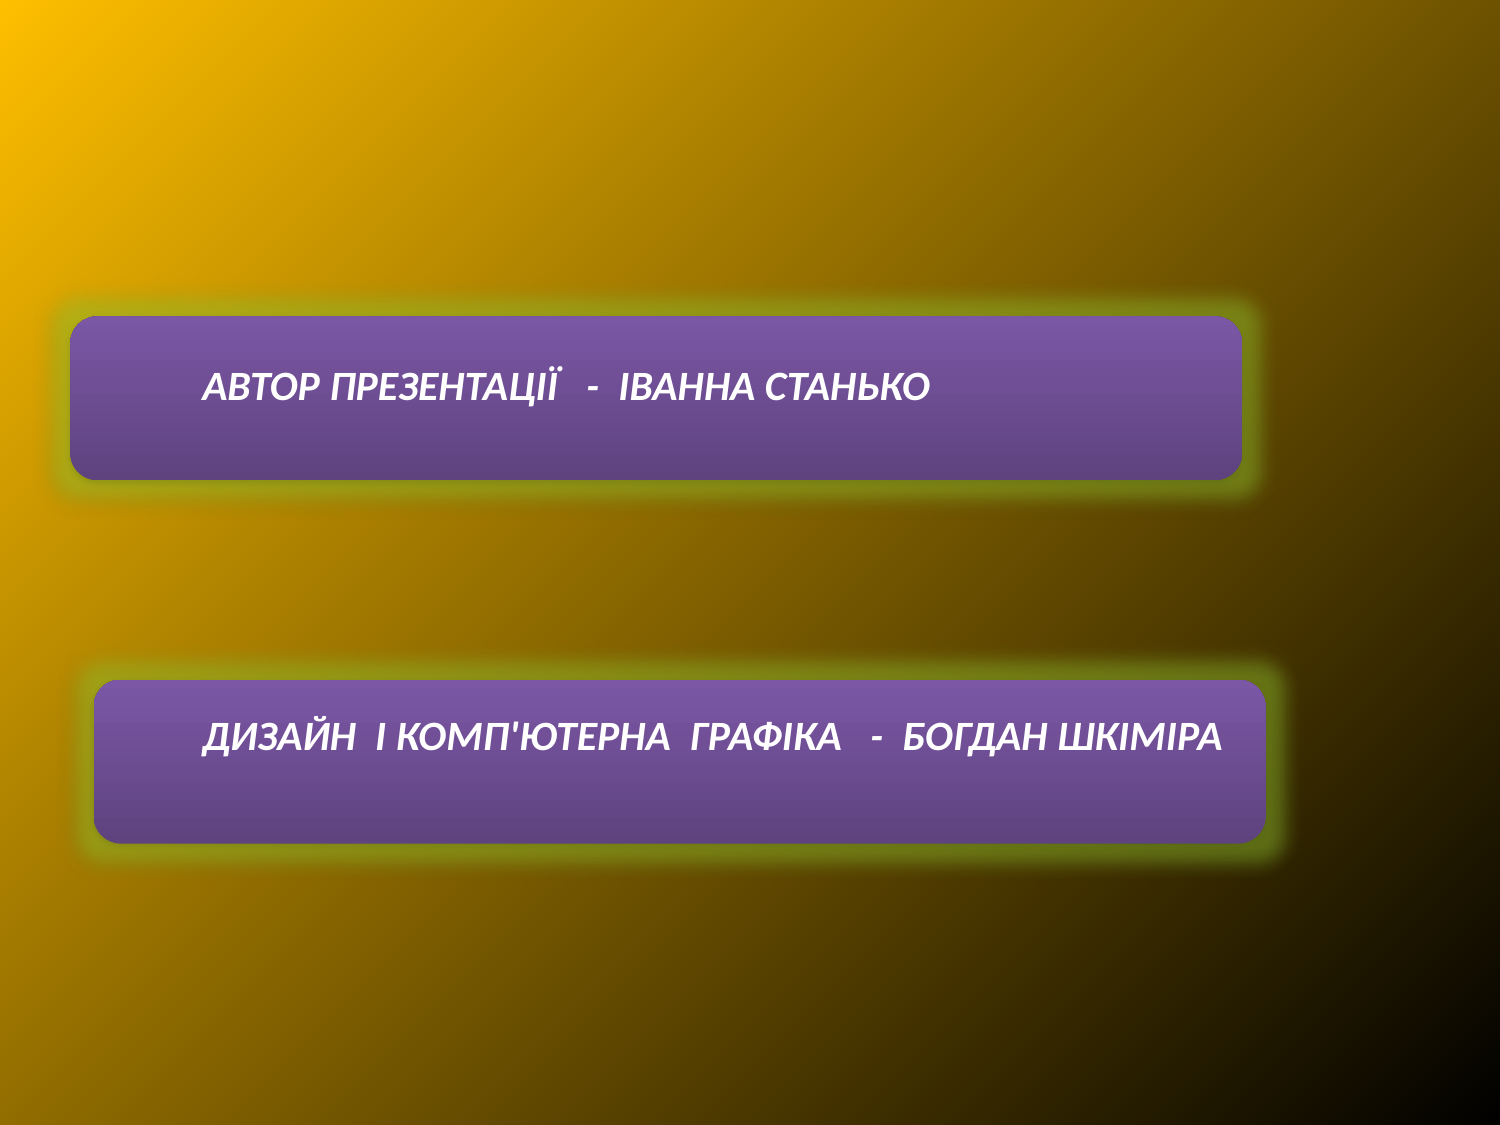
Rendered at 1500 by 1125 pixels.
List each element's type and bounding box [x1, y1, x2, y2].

text_box [70, 316, 1301, 844]
